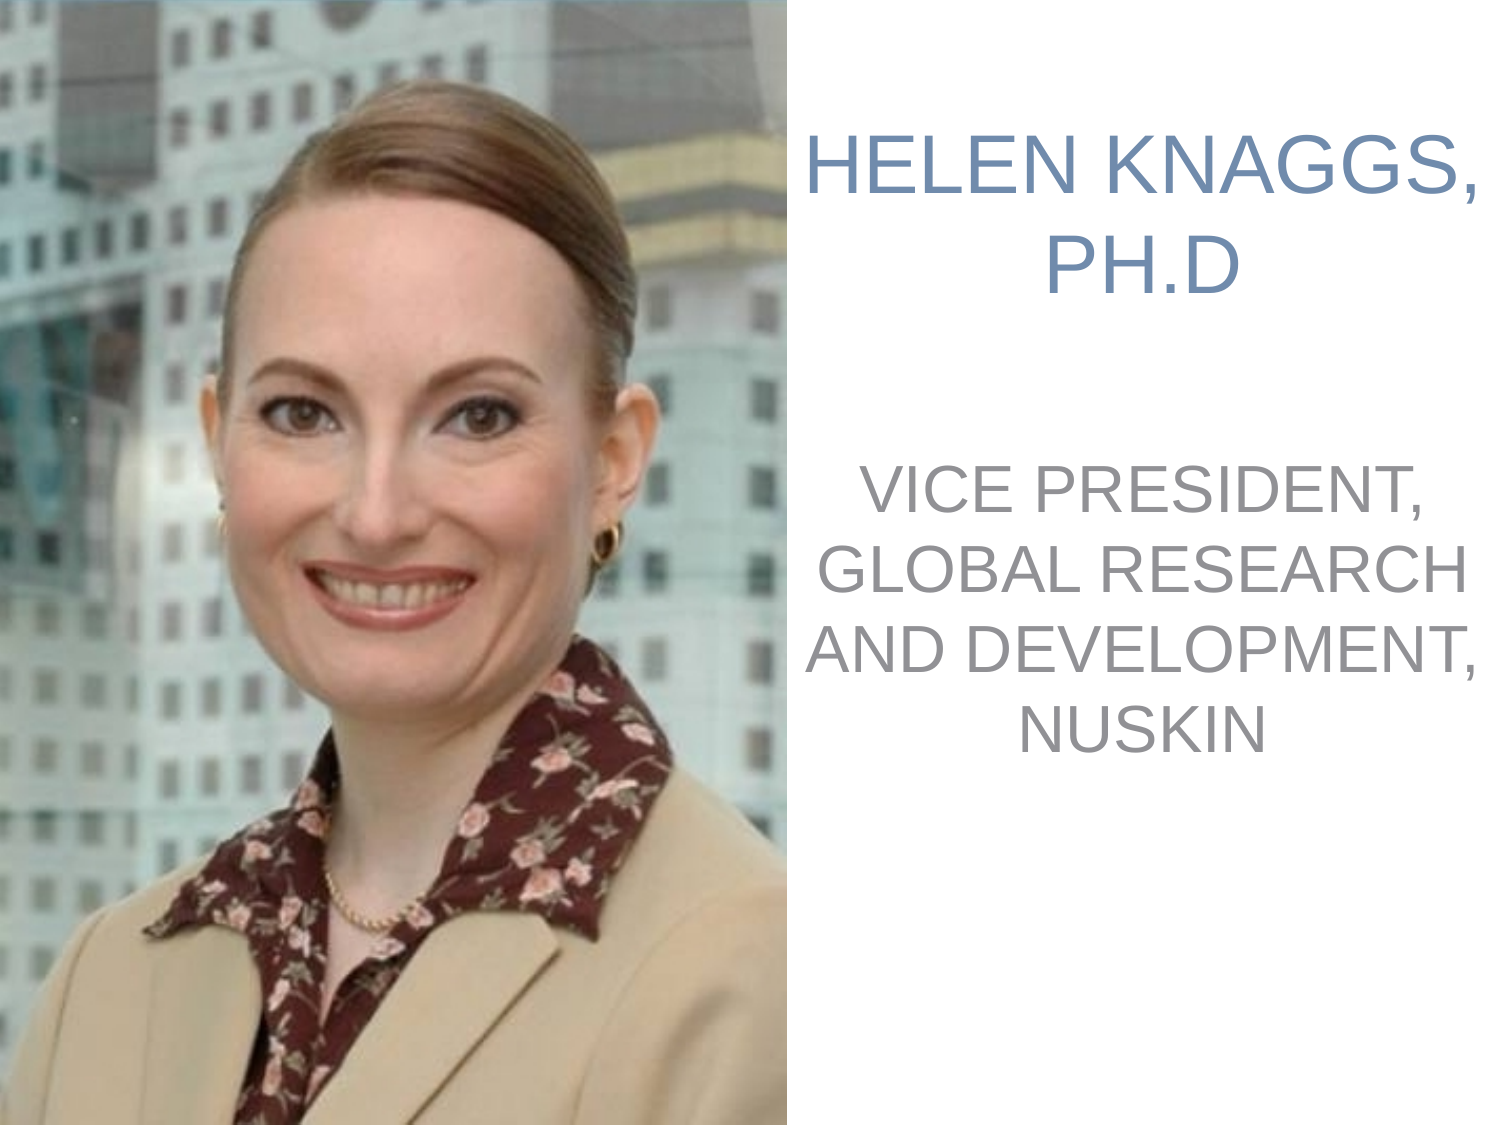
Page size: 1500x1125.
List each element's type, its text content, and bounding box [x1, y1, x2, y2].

picture [0, 0, 787, 1125]
text_box VICE PRESIDENT, GLOBAL RESEARCH AND DEVELOPMENT, NUSKIN [790, 345, 1500, 842]
text_box HELEN KNAGGS, PH.D [790, 84, 1500, 335]
